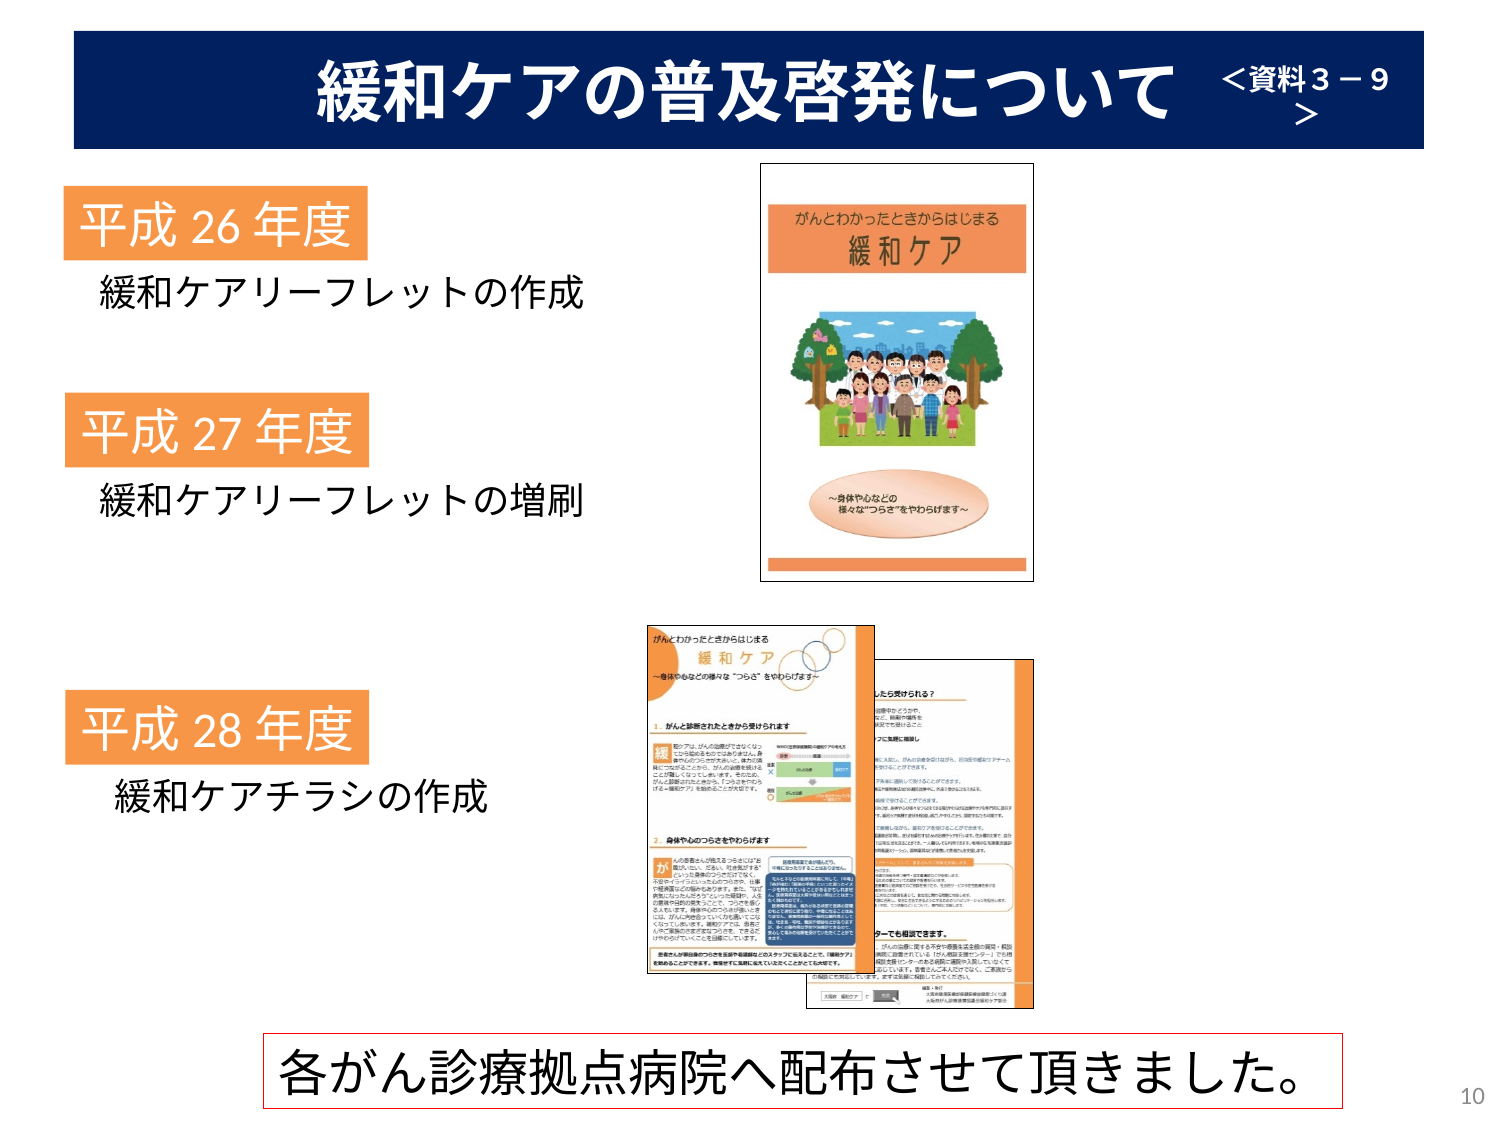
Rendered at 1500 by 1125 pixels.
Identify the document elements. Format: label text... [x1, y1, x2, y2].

text_box 緩和ケアチラシの作成 [100, 765, 504, 826]
text_box 緩和ケアリーフレットの増刷 [84, 469, 600, 530]
text_box 平成28年度 [65, 689, 370, 765]
slide_number 10 [1149, 1065, 1500, 1125]
text_box 平成27年度 [65, 392, 370, 468]
text_box 緩和ケアリーフレットの作成 [84, 261, 600, 322]
picture [647, 625, 1034, 1009]
text_box ＜資料３－９＞ [1197, 53, 1417, 139]
picture [760, 163, 1034, 582]
text_box 各がん診療拠点病院へ配布させて頂きました。 [263, 1033, 1343, 1109]
text_box 平成26年度 [63, 185, 368, 261]
title 緩和ケアの普及啓発について [73, 30, 1424, 149]
